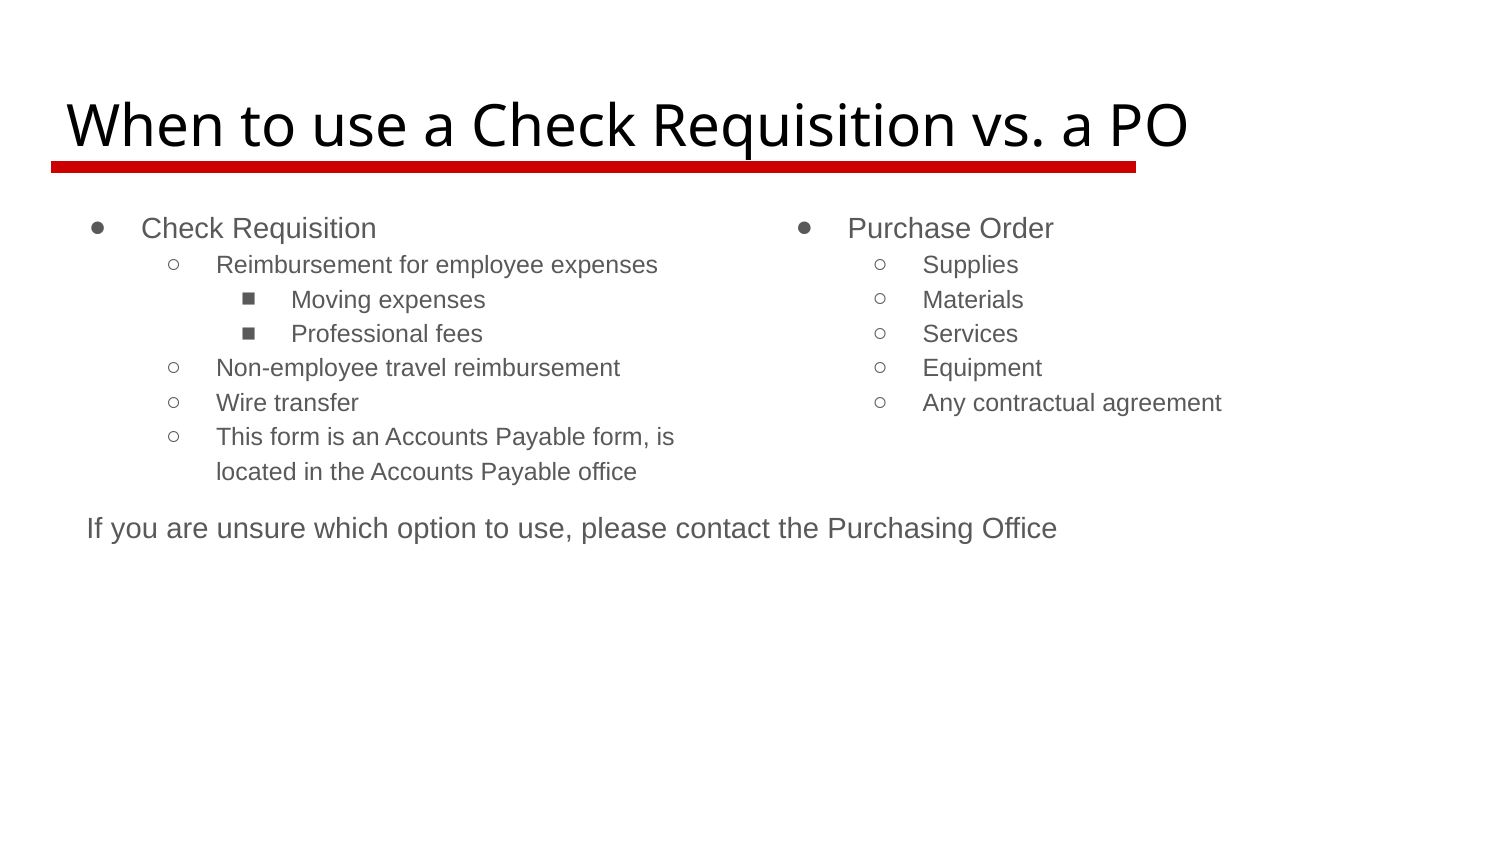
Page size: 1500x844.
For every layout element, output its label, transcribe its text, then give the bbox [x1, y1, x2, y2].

text_box If you are unsure which option to use, please contact the Purchasing Office [71, 488, 1429, 601]
list Purchase Order Supplies Materials Services Equipment Any contractual agreement [757, 189, 1431, 532]
title When to use a Check Requisition vs. a PO [51, 72, 1449, 167]
list Check Requisition Reimbursement for employee expenses Moving expenses Professional fees Non-employee travel reimbursement Wire transfer This form is an Accounts Payable form, is located in the Accounts Payable office [51, 189, 725, 601]
